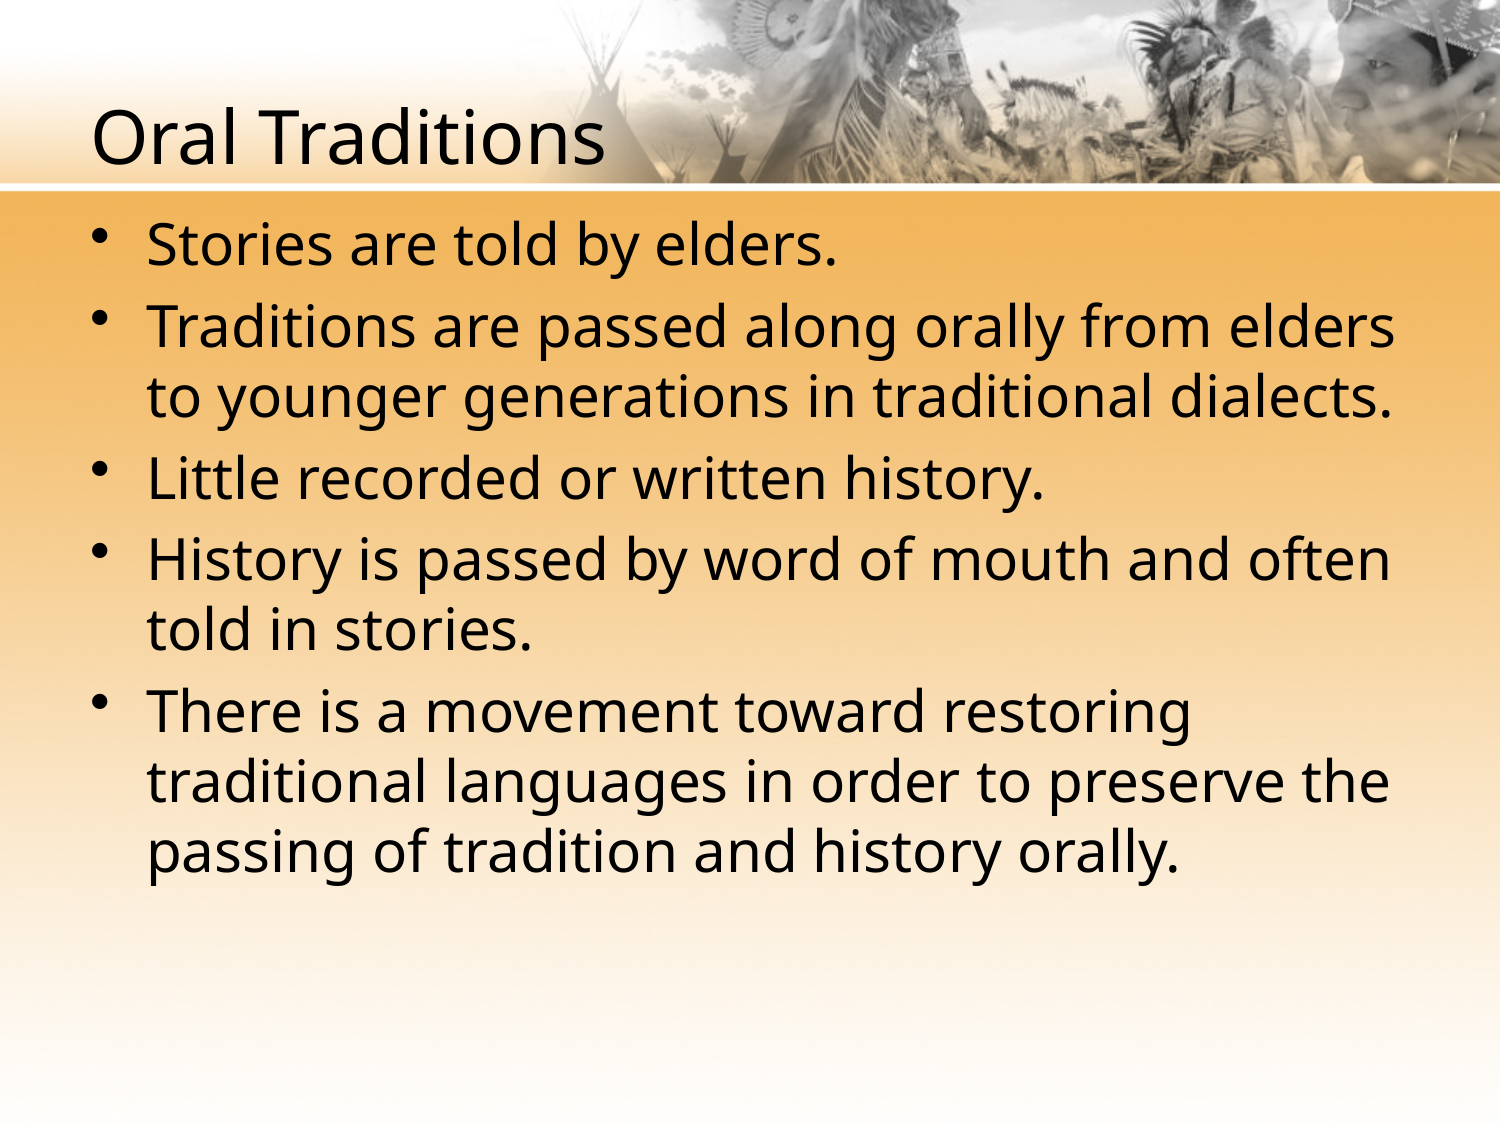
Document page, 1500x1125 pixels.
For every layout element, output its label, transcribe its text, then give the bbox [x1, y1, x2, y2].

picture [0, 0, 1500, 1125]
list Stories are told by elders. Traditions are passed along orally from elders to younger generations in traditional dialects. Little recorded or written history. History is passed by word of mouth and often told in stories. There is a movement toward restoring traditional languages in order to preserve the passing of tradition and history orally. [75, 200, 1425, 975]
title Oral Traditions [75, 12, 1188, 188]
